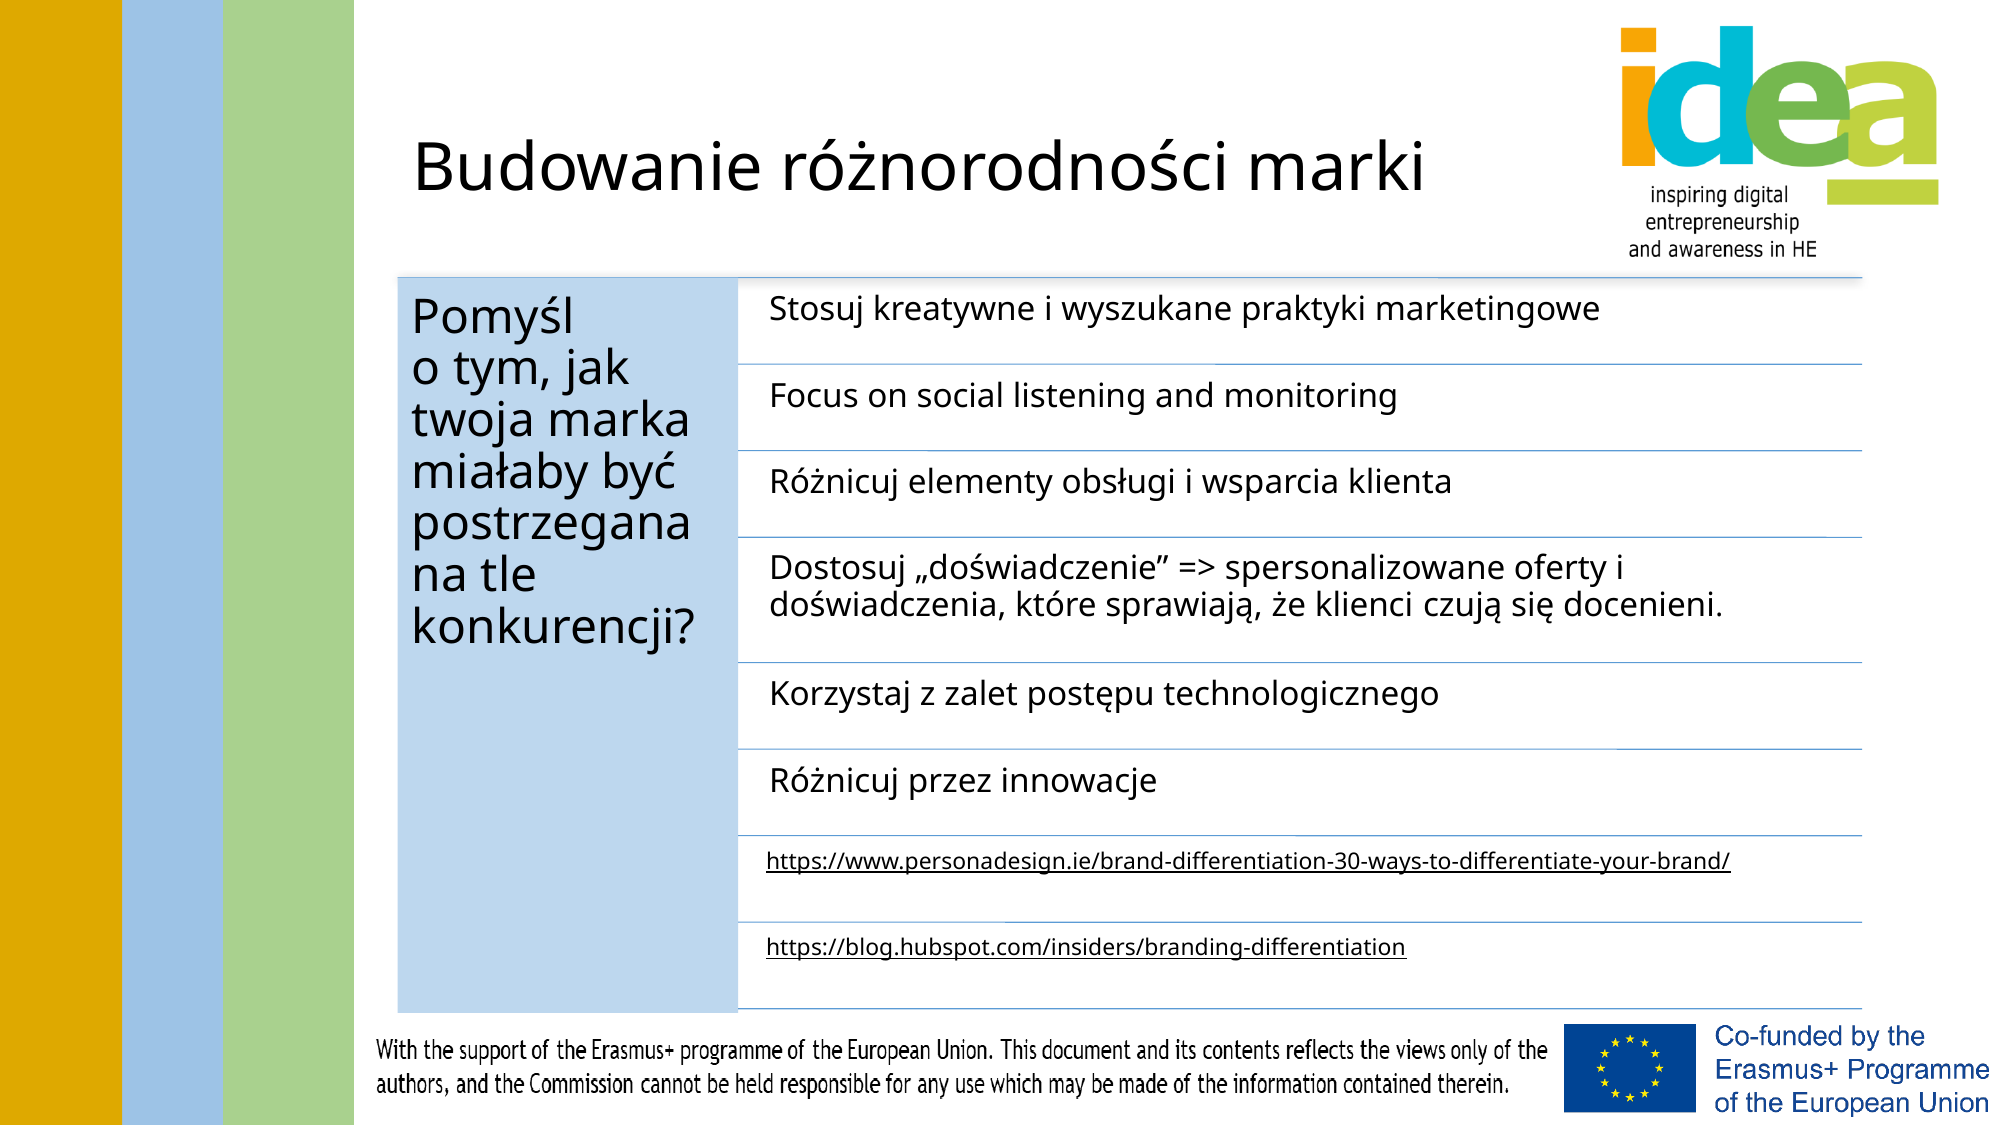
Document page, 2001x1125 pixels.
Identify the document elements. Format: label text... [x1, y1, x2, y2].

picture [363, 1024, 1989, 1118]
text_box [222, 0, 355, 1125]
text_box [123, 0, 222, 1125]
title Budowanie różnorodności marki [397, 59, 1589, 277]
picture [1589, 7, 1964, 278]
text_box [0, 0, 123, 1125]
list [397, 277, 1863, 1014]
